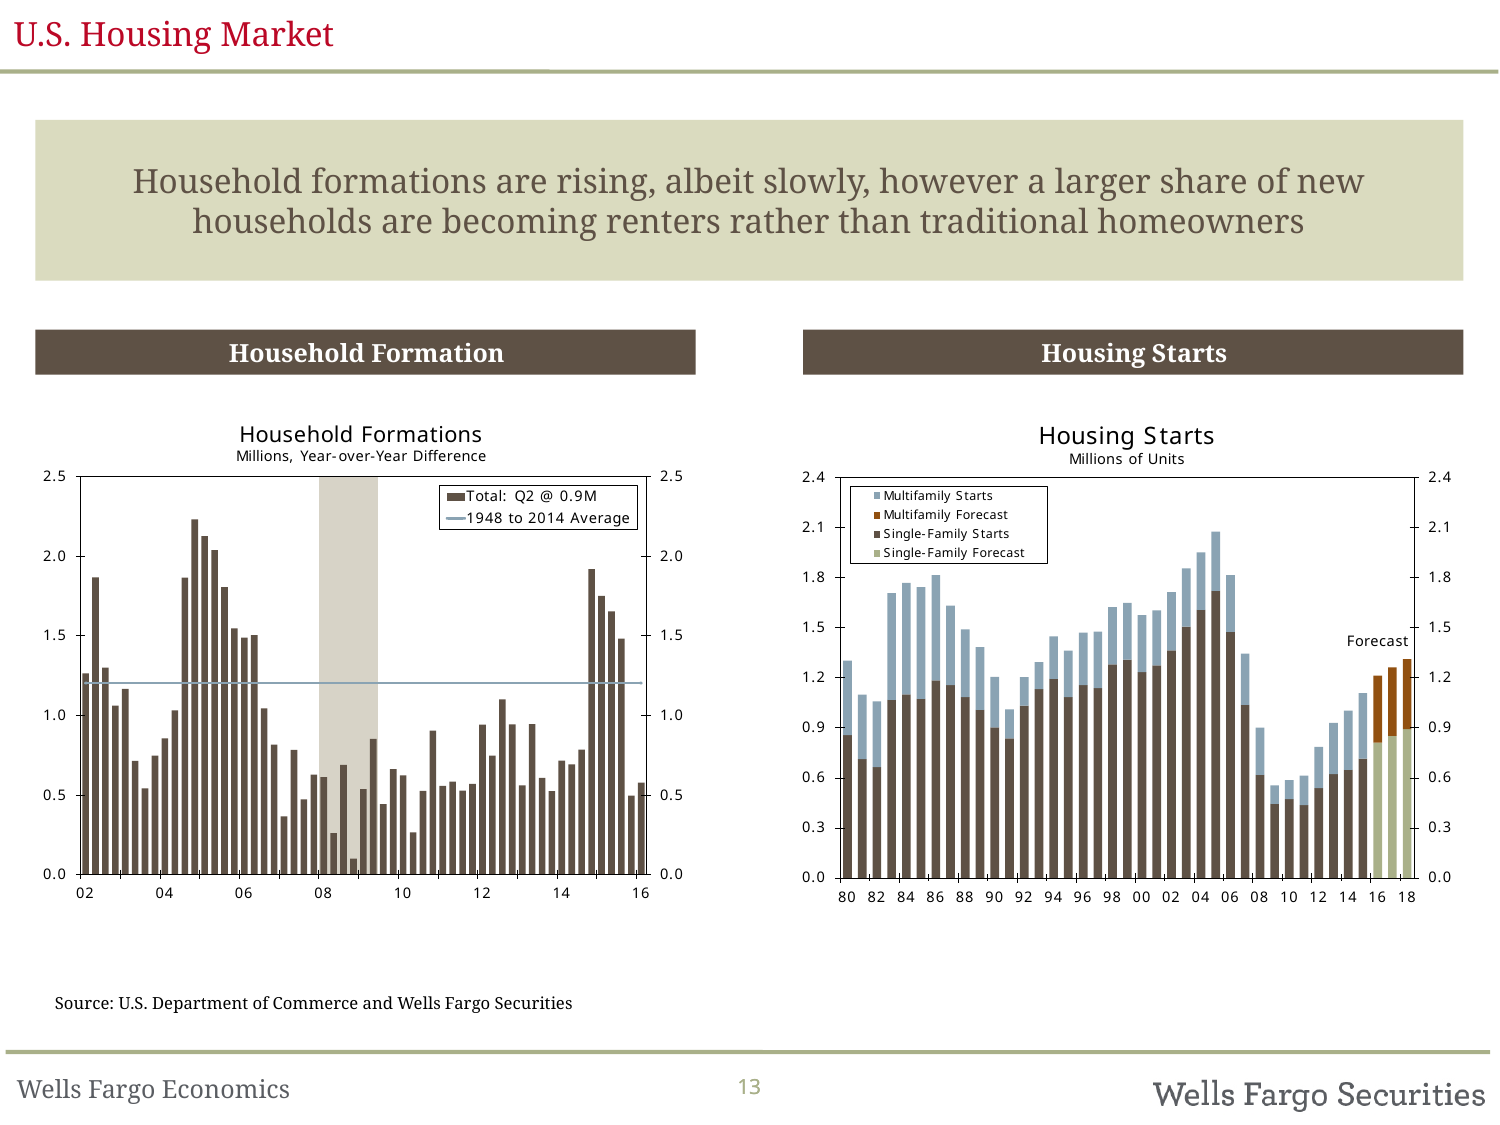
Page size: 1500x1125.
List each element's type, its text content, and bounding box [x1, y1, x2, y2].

text_box 13 [675, 1065, 823, 1119]
text_box Source: U.S. Department of Commerce and Wells Fargo Securities [40, 985, 923, 1021]
picture [800, 406, 1454, 908]
text_box Household Formation [35, 329, 696, 375]
text_box Housing Starts [803, 329, 1464, 375]
picture [37, 406, 686, 904]
text_box Household formations are rising, albeit slowly, however a larger share of new households are becoming renters rather than traditional homeowners [35, 119, 1464, 281]
title U.S. Housing Market [0, 5, 1411, 64]
picture [1150, 1065, 1486, 1117]
